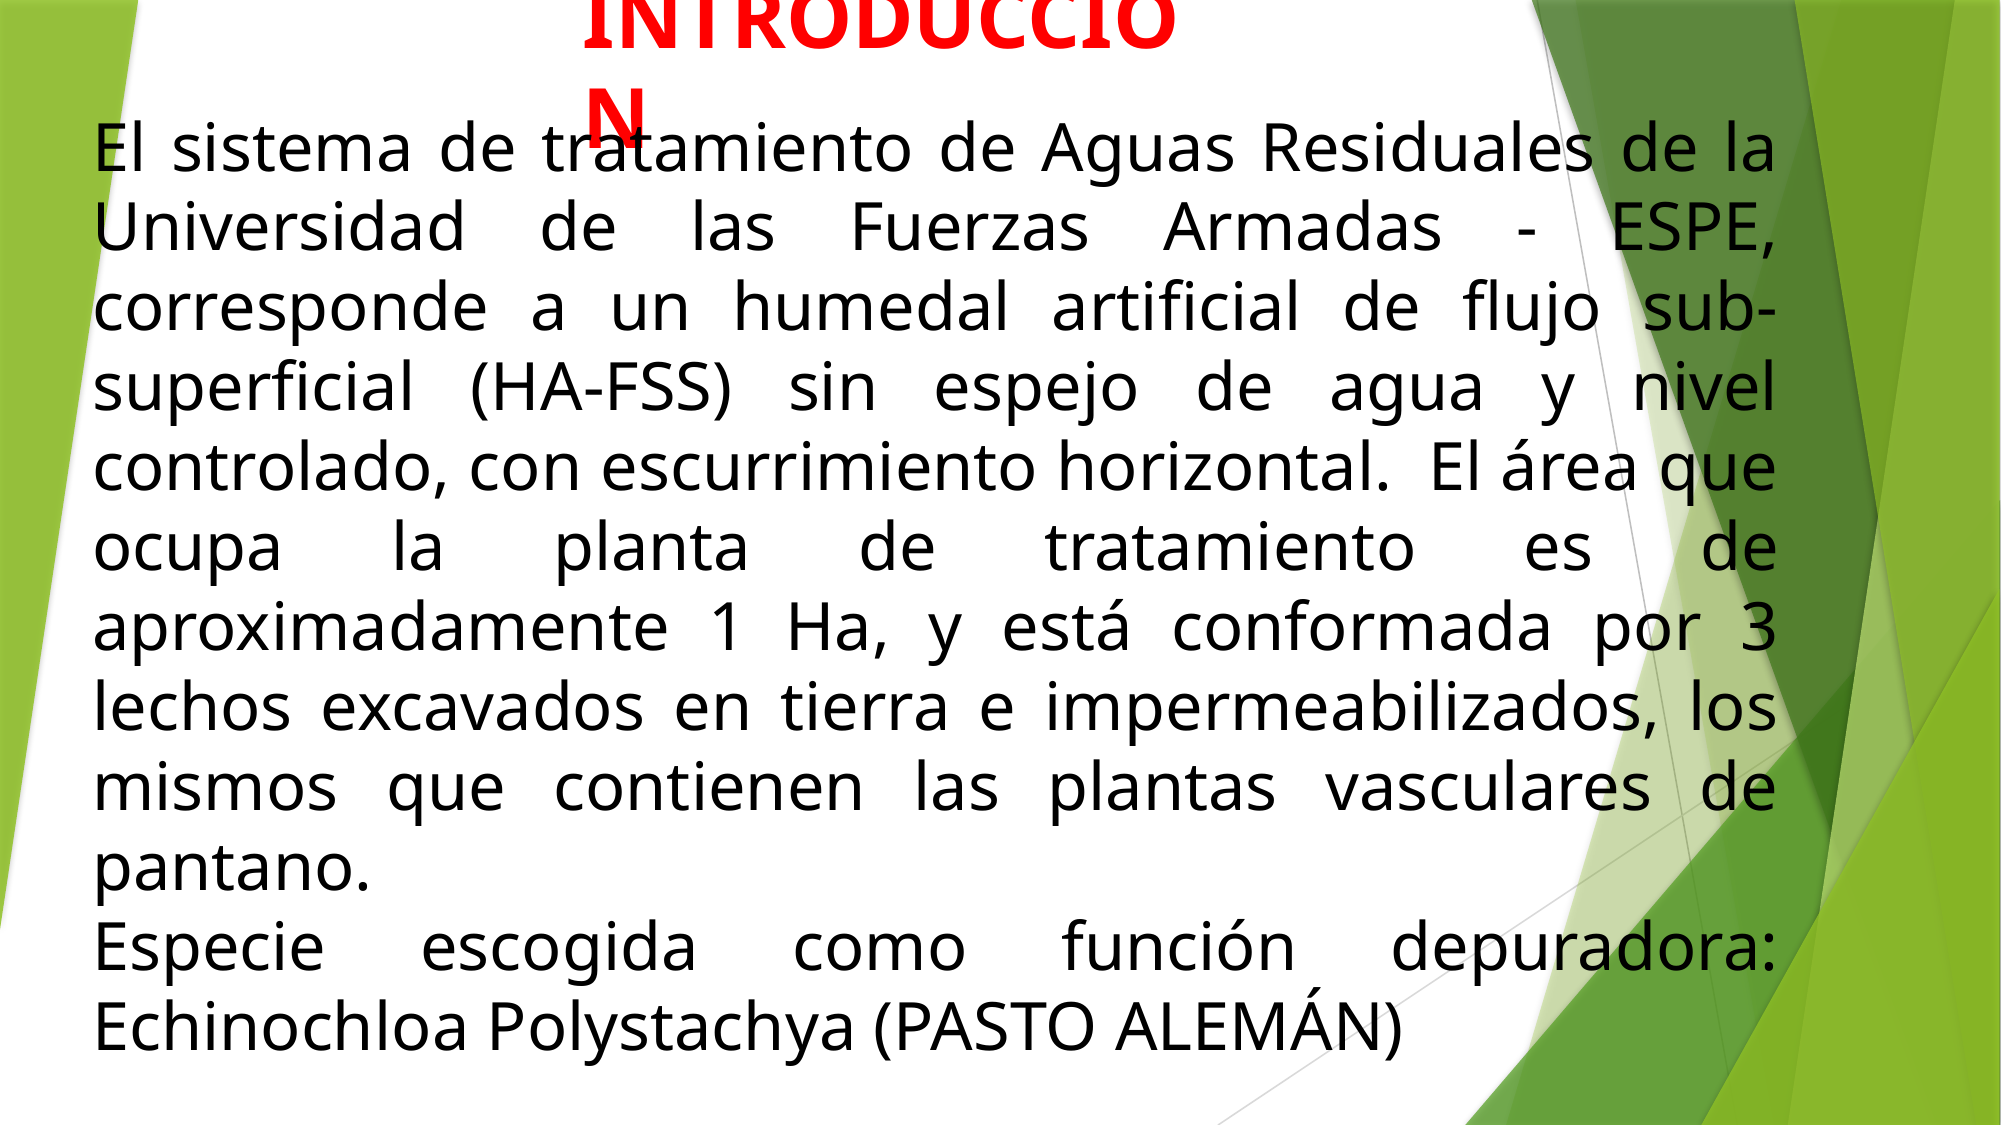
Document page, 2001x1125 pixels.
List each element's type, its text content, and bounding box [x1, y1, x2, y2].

title INTRODUCCIÓN [567, 40, 1255, 173]
text_box El sistema de tratamiento de Aguas Residuales de la Universidad de las Fuerzas Armadas - ESPE, corresponde a un humedal artificial de flujo sub-superficial (HA-FSS) sin espejo de agua y nivel controlado, con escurrimiento horizontal. El área que ocupa la planta de tratamiento es de aproximadamente 1 Ha, y está conformada por 3 lechos excavados en tierra e impermeabilizados, los mismos que contienen las plantas vasculares de pantano. Especie escogida como función depuradora: Echinochloa Polystachya (PASTO ALEMÁN) [77, 432, 1796, 1125]
